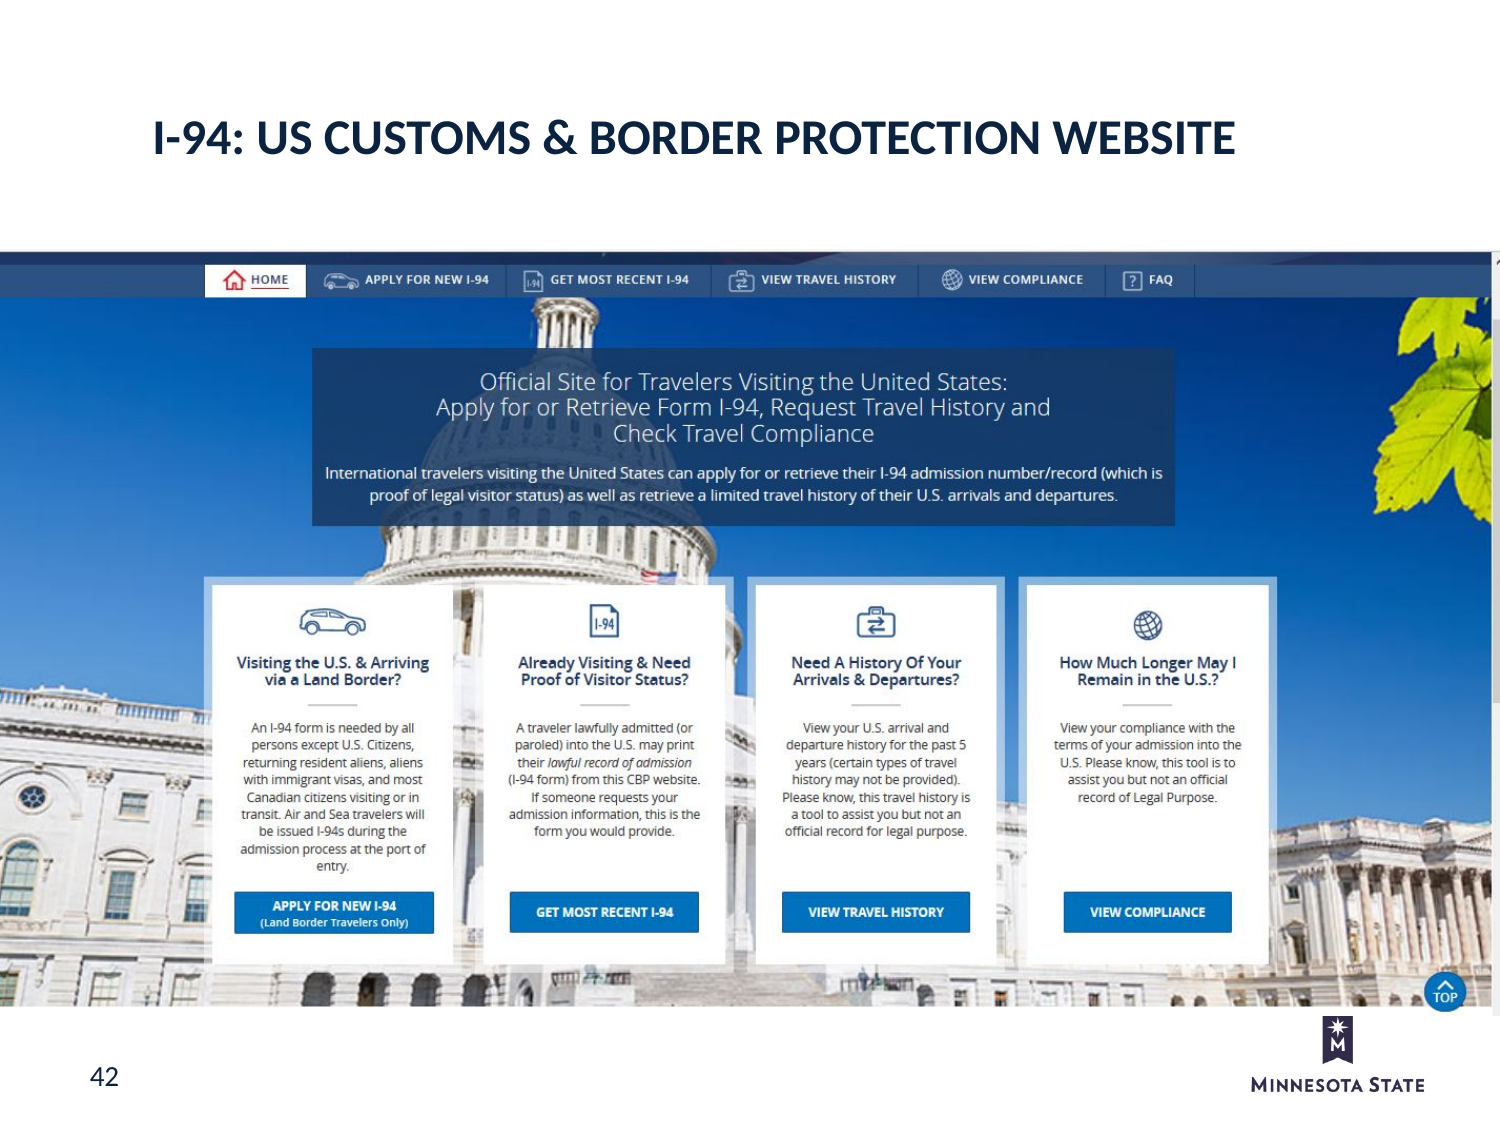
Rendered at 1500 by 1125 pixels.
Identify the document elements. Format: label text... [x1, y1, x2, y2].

picture [0, 249, 1500, 1110]
list I-94: US CUSTOMS & BORDER PROTECTION WEBSITE [137, 37, 1425, 173]
